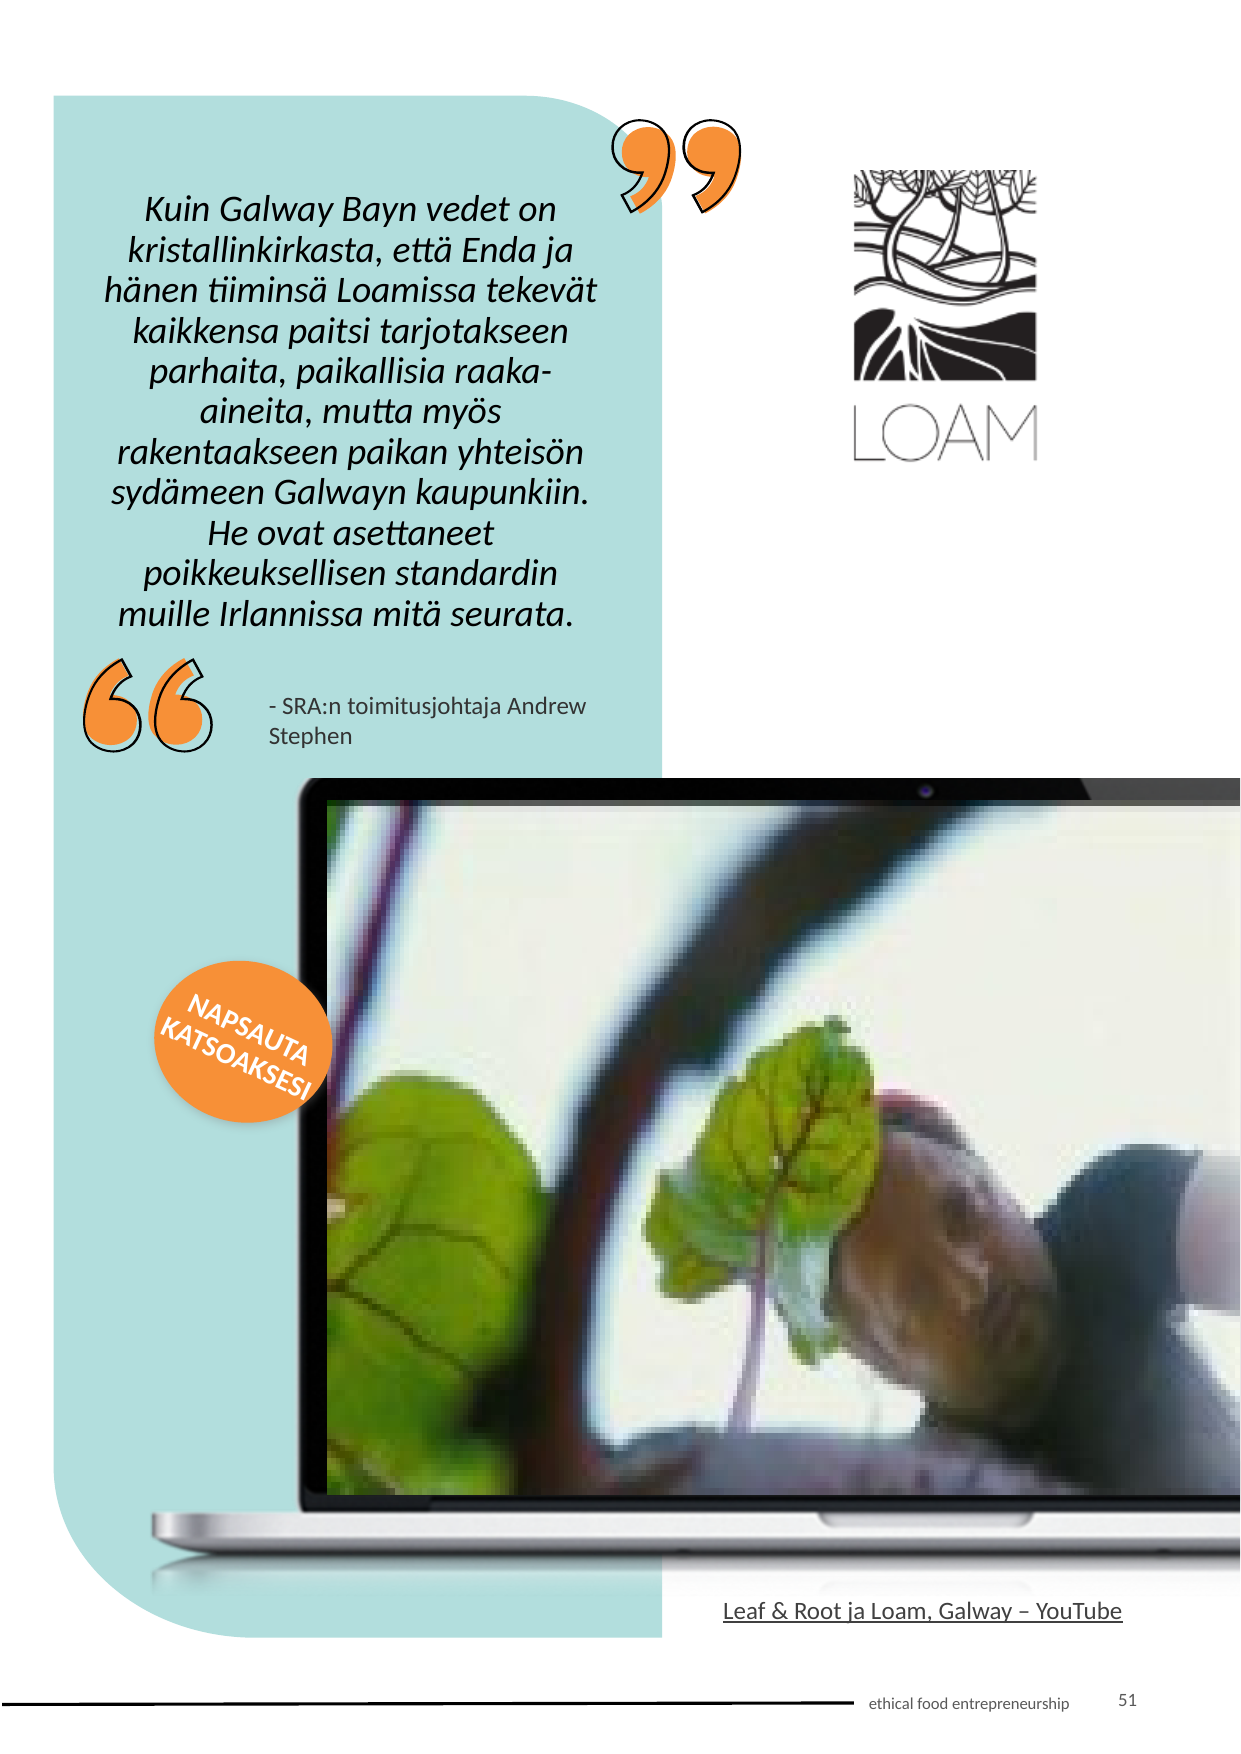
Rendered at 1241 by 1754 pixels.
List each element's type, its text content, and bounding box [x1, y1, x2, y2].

list Kuin Galway Bayn vedet on kristallinkirkasta, että Enda ja hänen tiiminsä Loamissa tekevät kaikkensa paitsi tarjotakseen parhaita, paikallisia raaka-aineita, mutta myös rakentaakseen paikan yhteisön sydämeen Galwayn kaupunkiin. He ovat asettaneet poikkeuksellisen standardin muille Irlannissa mitä seurata. [81, 199, 620, 624]
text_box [326, 800, 1241, 1496]
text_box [611, 119, 742, 214]
slide_number 51 [1103, 1673, 1241, 1737]
text_box - SRA:n toimitusjohtaja Andrew Stephen [253, 681, 612, 757]
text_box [82, 658, 213, 753]
picture [845, 170, 1190, 481]
picture [82, 778, 1241, 1673]
